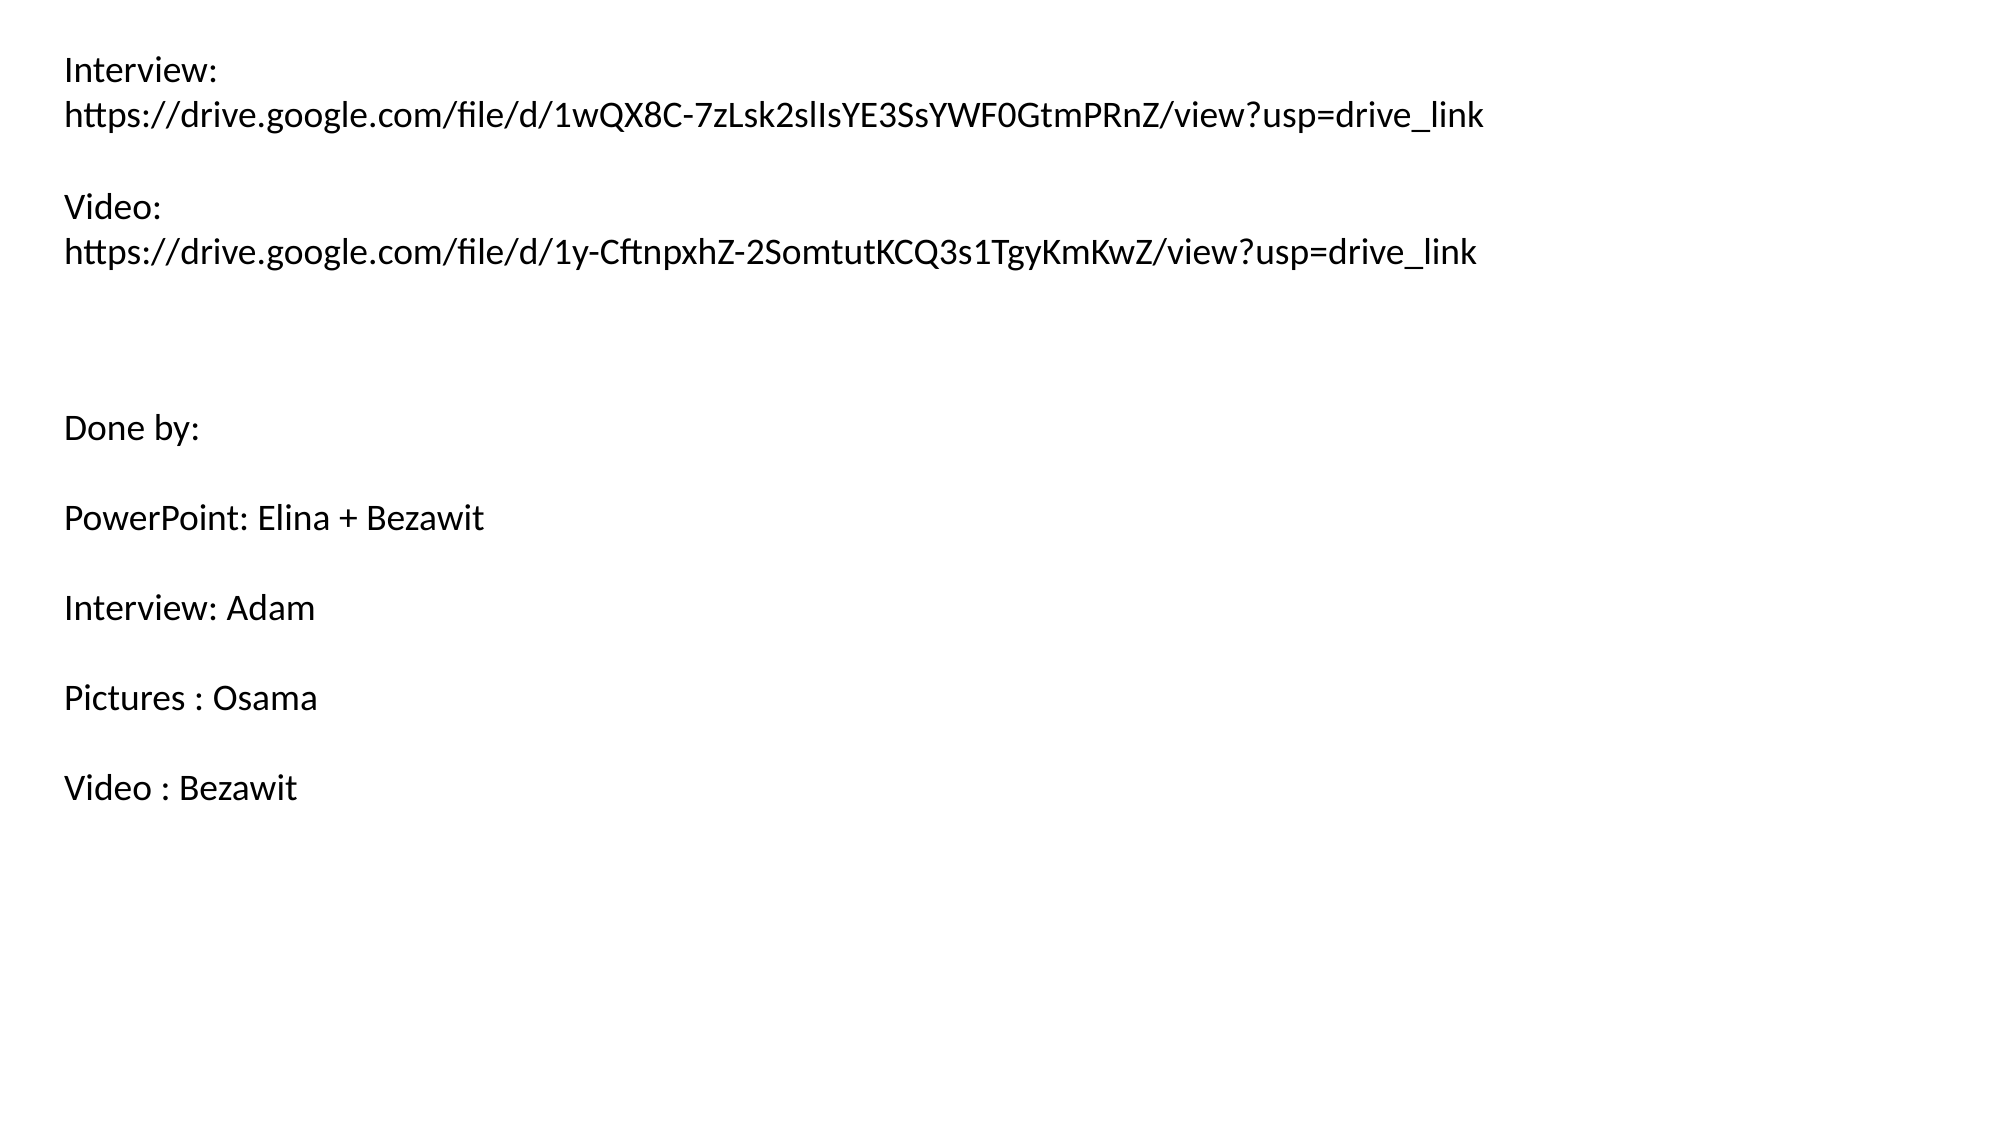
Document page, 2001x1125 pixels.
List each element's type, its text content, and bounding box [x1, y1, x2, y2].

text_box Done by: PowerPoint: Elina + Bezawit Interview: Adam Pictures : Osama Video : Bezawit [49, 395, 1797, 861]
text_box Interview: https://drive.google.com/file/d/1wQX8C-7zLsk2slIsYE3SsYWF0GtmPRnZ/view?usp=drive_link [49, 37, 1609, 143]
text_box Video: https://drive.google.com/file/d/1y-CftnpxhZ-2SomtutKCQ3s1TgyKmKwZ/view?usp=drive_link [49, 174, 1797, 280]
